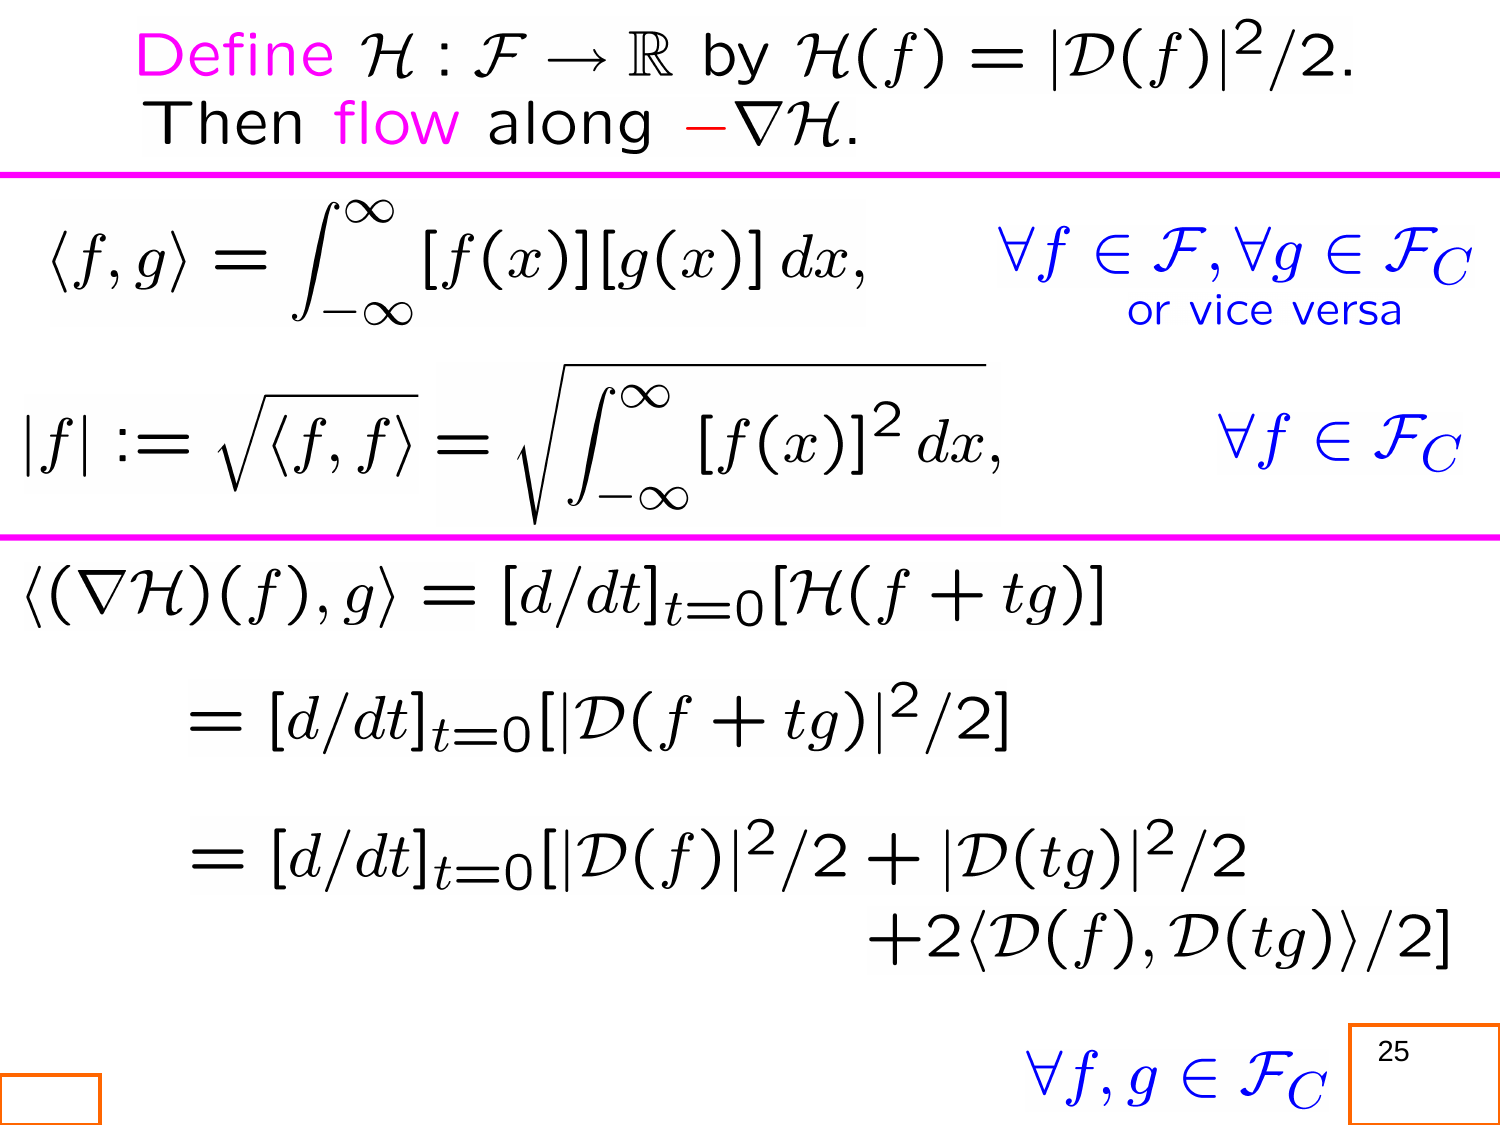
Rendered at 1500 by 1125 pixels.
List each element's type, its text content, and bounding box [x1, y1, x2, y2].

text_box [1349, 1025, 1500, 1125]
picture [1217, 412, 1463, 476]
picture [1024, 1049, 1329, 1113]
picture [24, 393, 419, 494]
picture [137, 15, 1353, 94]
picture [24, 562, 475, 631]
picture [49, 199, 866, 328]
slide_number 25 [1074, 1024, 1425, 1103]
picture [187, 678, 1007, 757]
picture [866, 906, 1451, 976]
picture [997, 225, 1476, 288]
picture [141, 97, 856, 157]
picture [505, 562, 1105, 631]
picture [1128, 291, 1401, 326]
picture [190, 816, 1245, 895]
text_box [0, 1074, 100, 1125]
picture [435, 362, 1001, 528]
